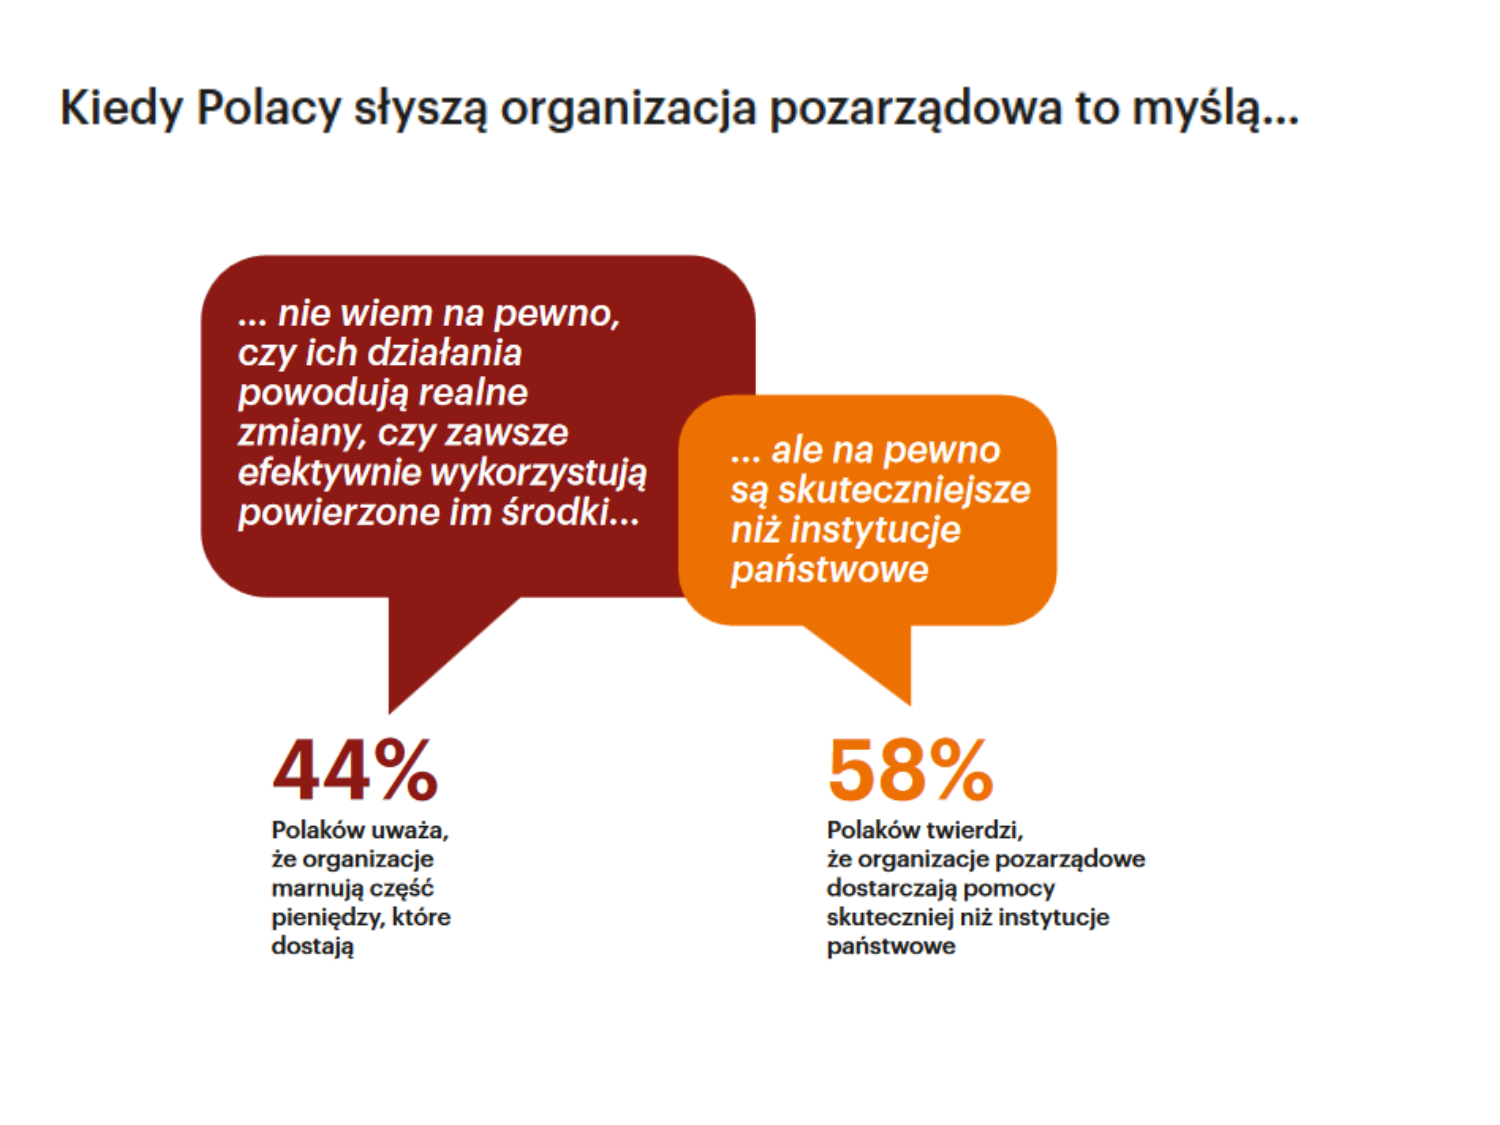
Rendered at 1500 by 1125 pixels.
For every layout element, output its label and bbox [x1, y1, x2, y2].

picture [44, 57, 1311, 164]
picture [155, 220, 1172, 981]
